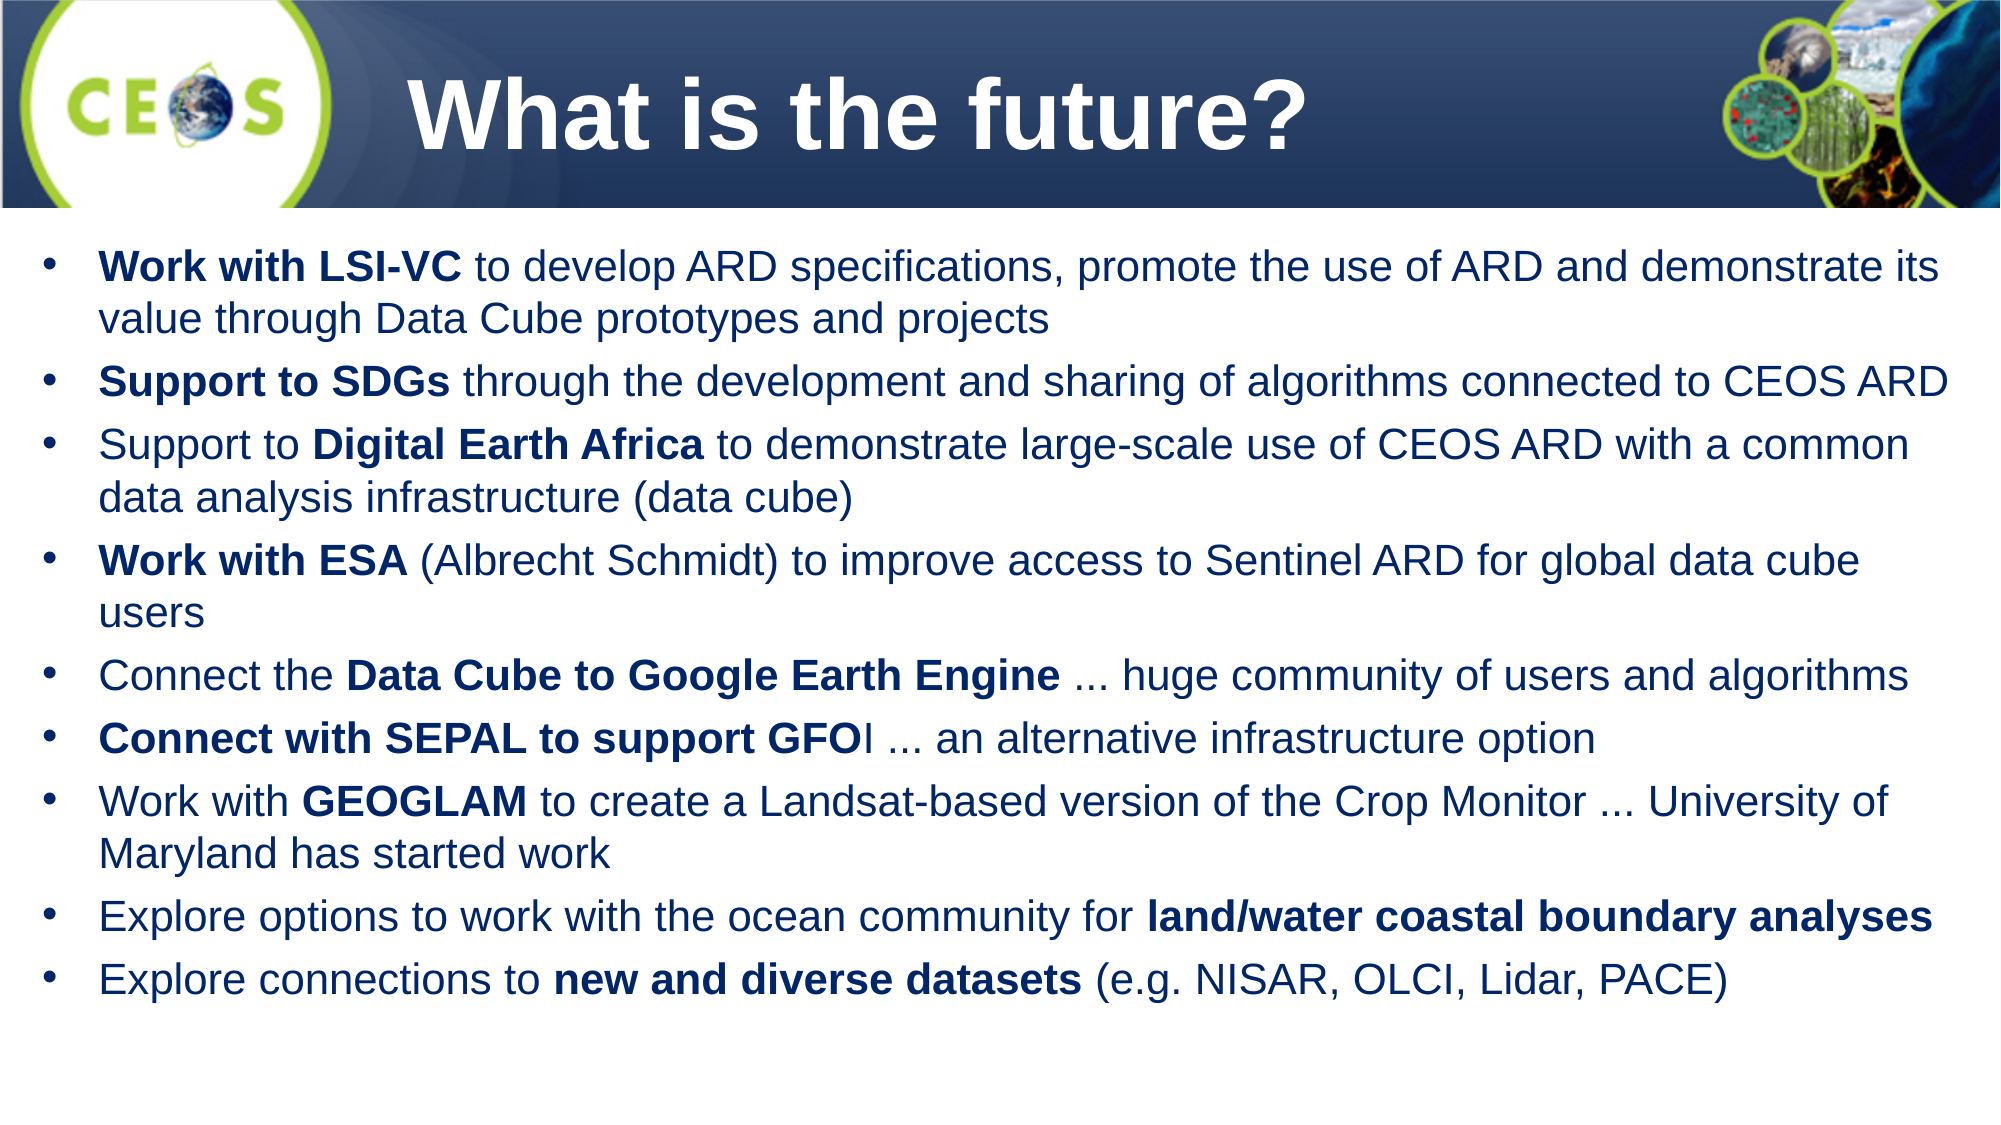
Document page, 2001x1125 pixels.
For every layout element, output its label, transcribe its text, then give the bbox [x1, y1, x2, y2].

picture [0, 0, 2001, 1125]
list Work with LSI-VC to develop ARD specifications, promote the use of ARD and demonstrate its value through Data Cube prototypes and projects Support to SDGs through the development and sharing of algorithms connected to CEOS ARD Support to Digital Earth Africa to demonstrate large-scale use of CEOS ARD with a common data analysis infrastructure (data cube) Work with ESA (Albrecht Schmidt) to improve access to Sentinel ARD for global data cube users Connect the Data Cube to Google Earth Engine ... huge community of users and algorithms Connect with SEPAL to support GFOI ... an alternative infrastructure option Work with GEOGLAM to create a Landsat-based version of the Crop Monitor ... University of Maryland has started work Explore options to work with the ocean community for land/water coastal boundary analyses Explore connections to new and diverse datasets (e.g. NISAR, OLCI, Lidar, PACE) [27, 230, 1971, 1071]
list What is the future? [392, 42, 1476, 178]
